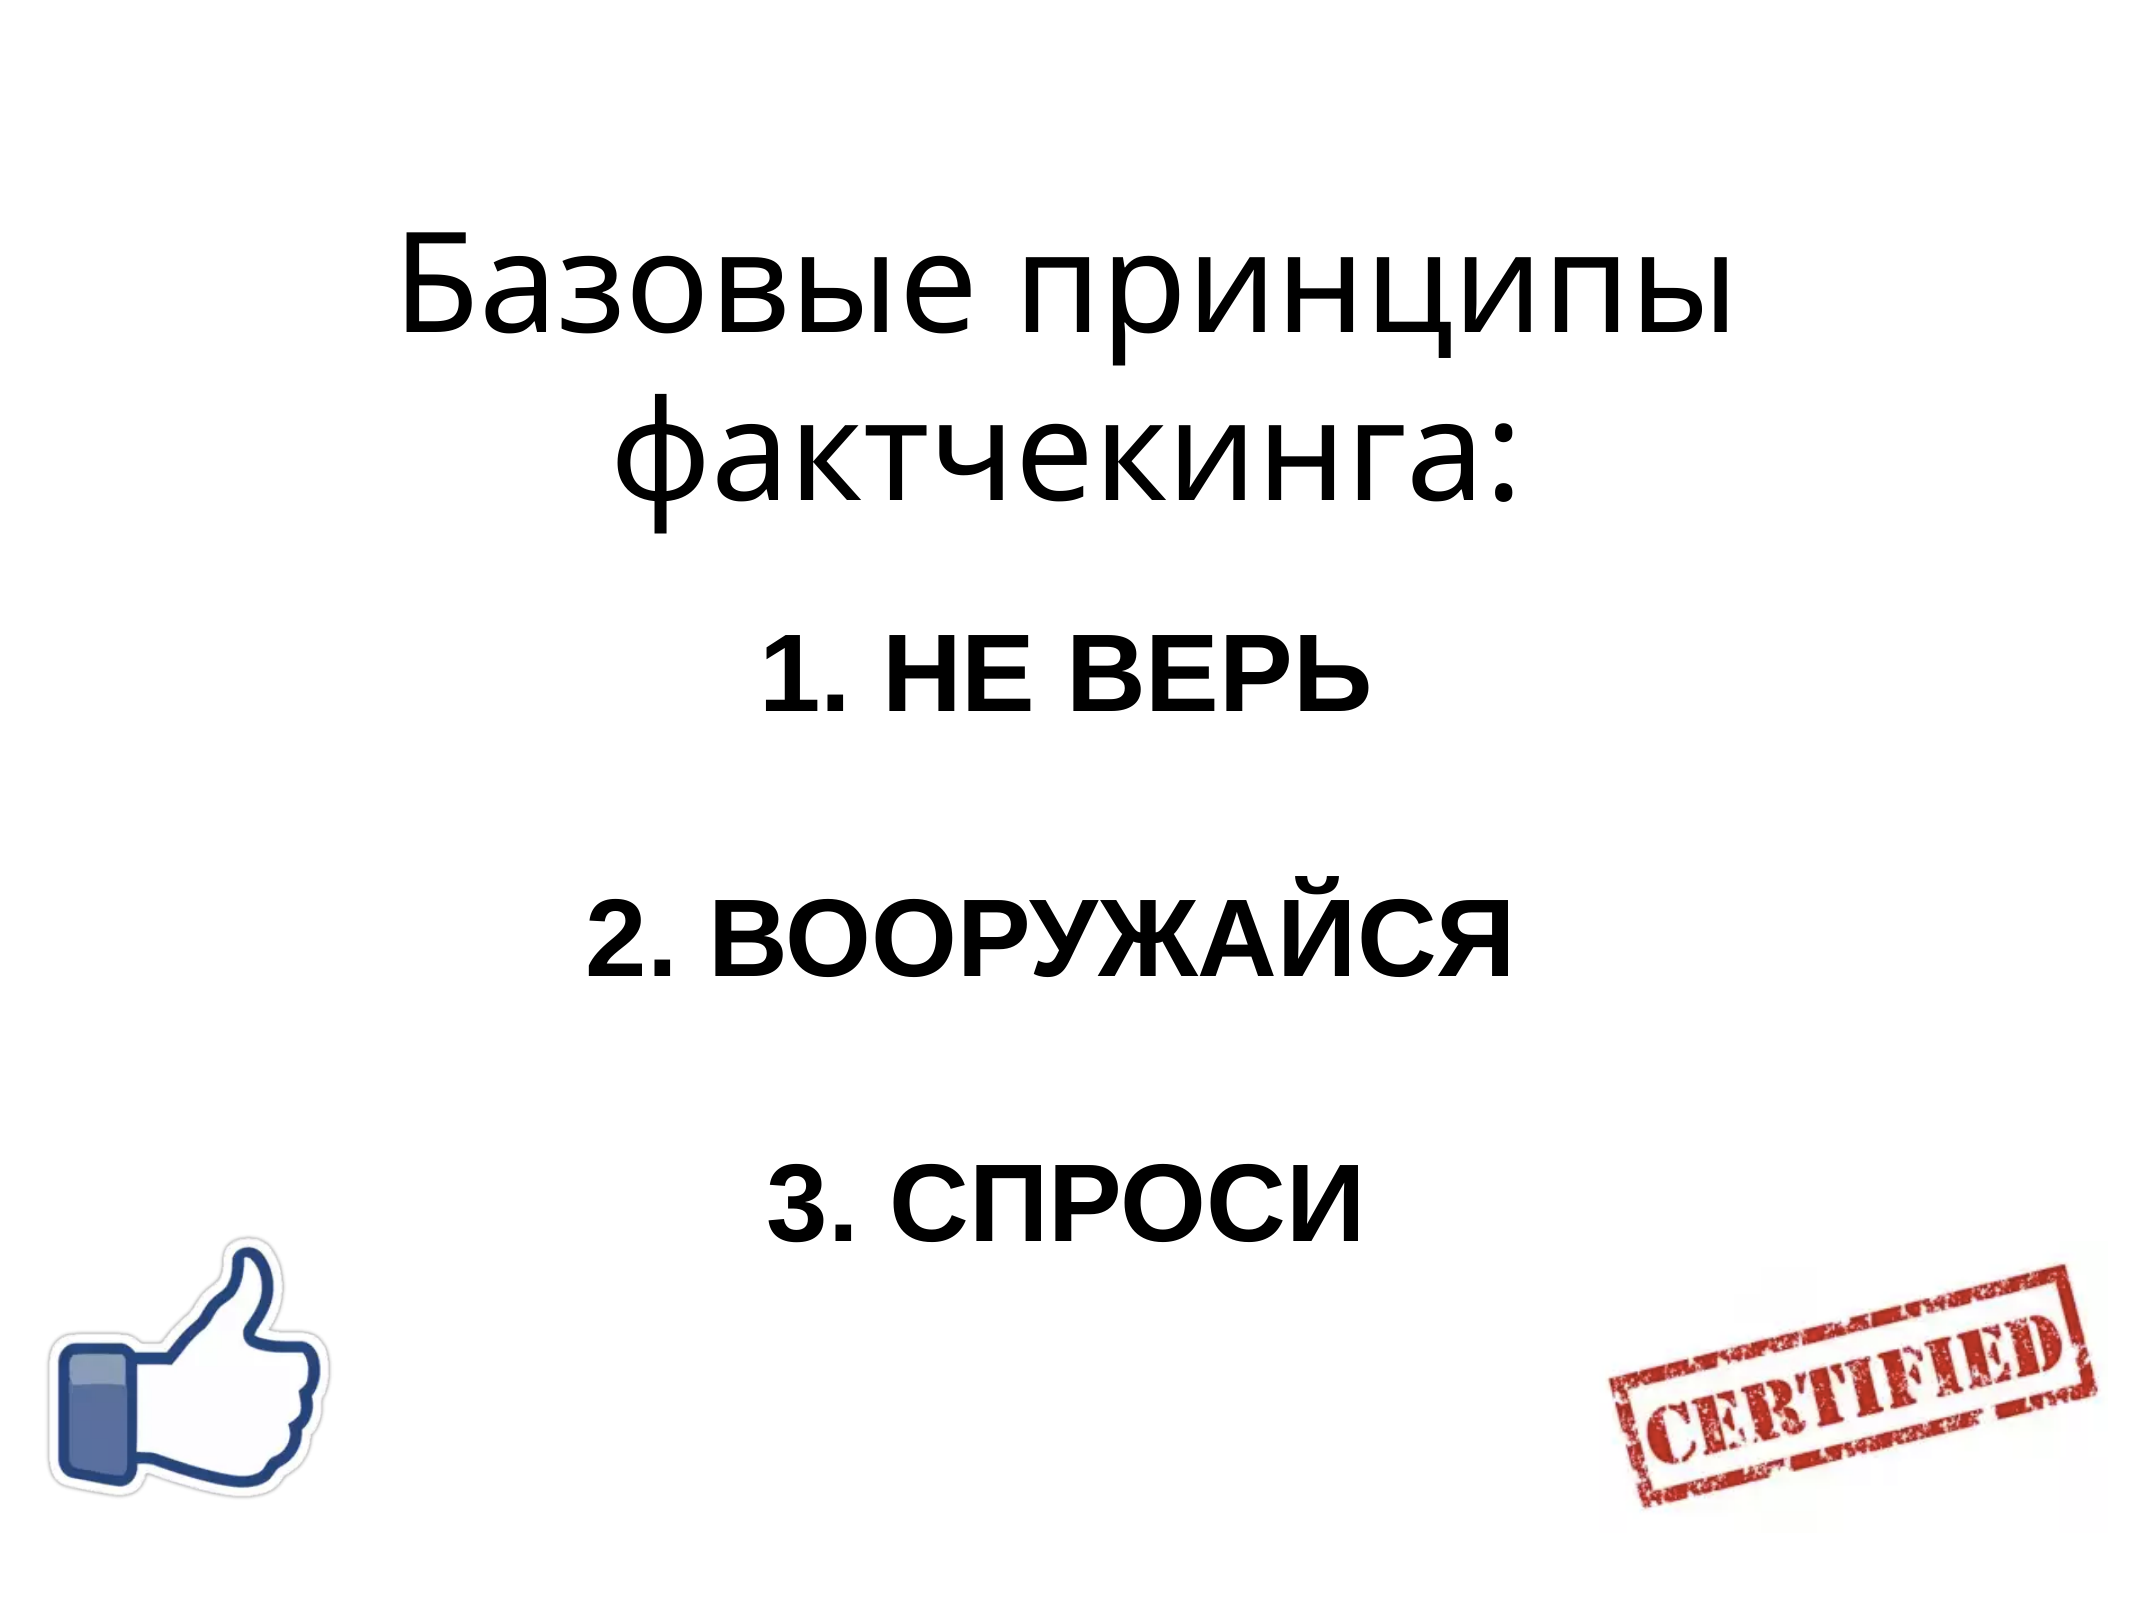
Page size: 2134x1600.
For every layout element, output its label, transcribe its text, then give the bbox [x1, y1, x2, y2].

text_box 1. НЕ ВЕРЬ 2. ВООРУЖАЙСЯ 3. СПРОСИ [577, 592, 1556, 1272]
title Базовые принципы фактчекинга: [155, 182, 1978, 538]
picture [37, 1222, 342, 1514]
picture [1599, 1241, 2108, 1534]
